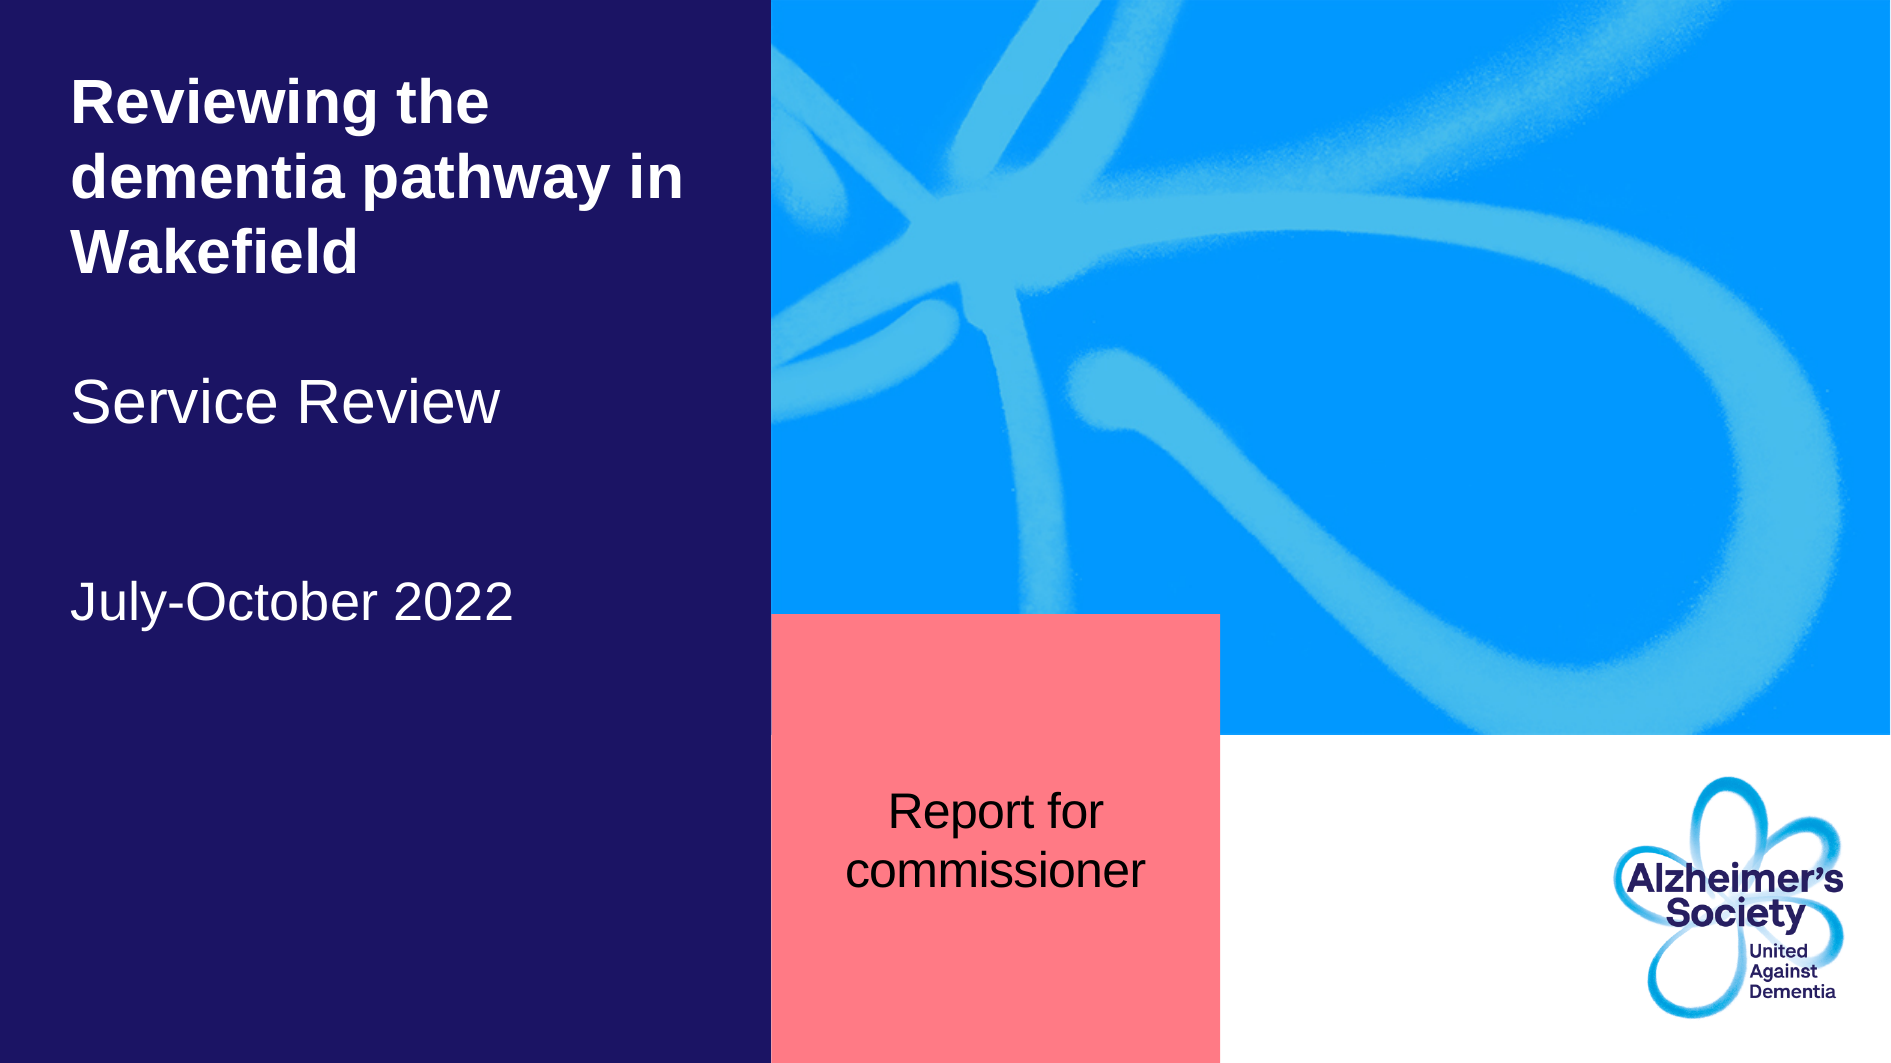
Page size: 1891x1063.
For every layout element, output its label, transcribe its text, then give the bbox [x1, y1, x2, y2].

subtitle Report for commissioner [771, 614, 1221, 1063]
picture [771, 0, 1891, 735]
title Reviewing the dementia pathway in Wakefield Service Review July-October 2022 [70, 60, 709, 957]
picture [1612, 772, 1845, 1021]
